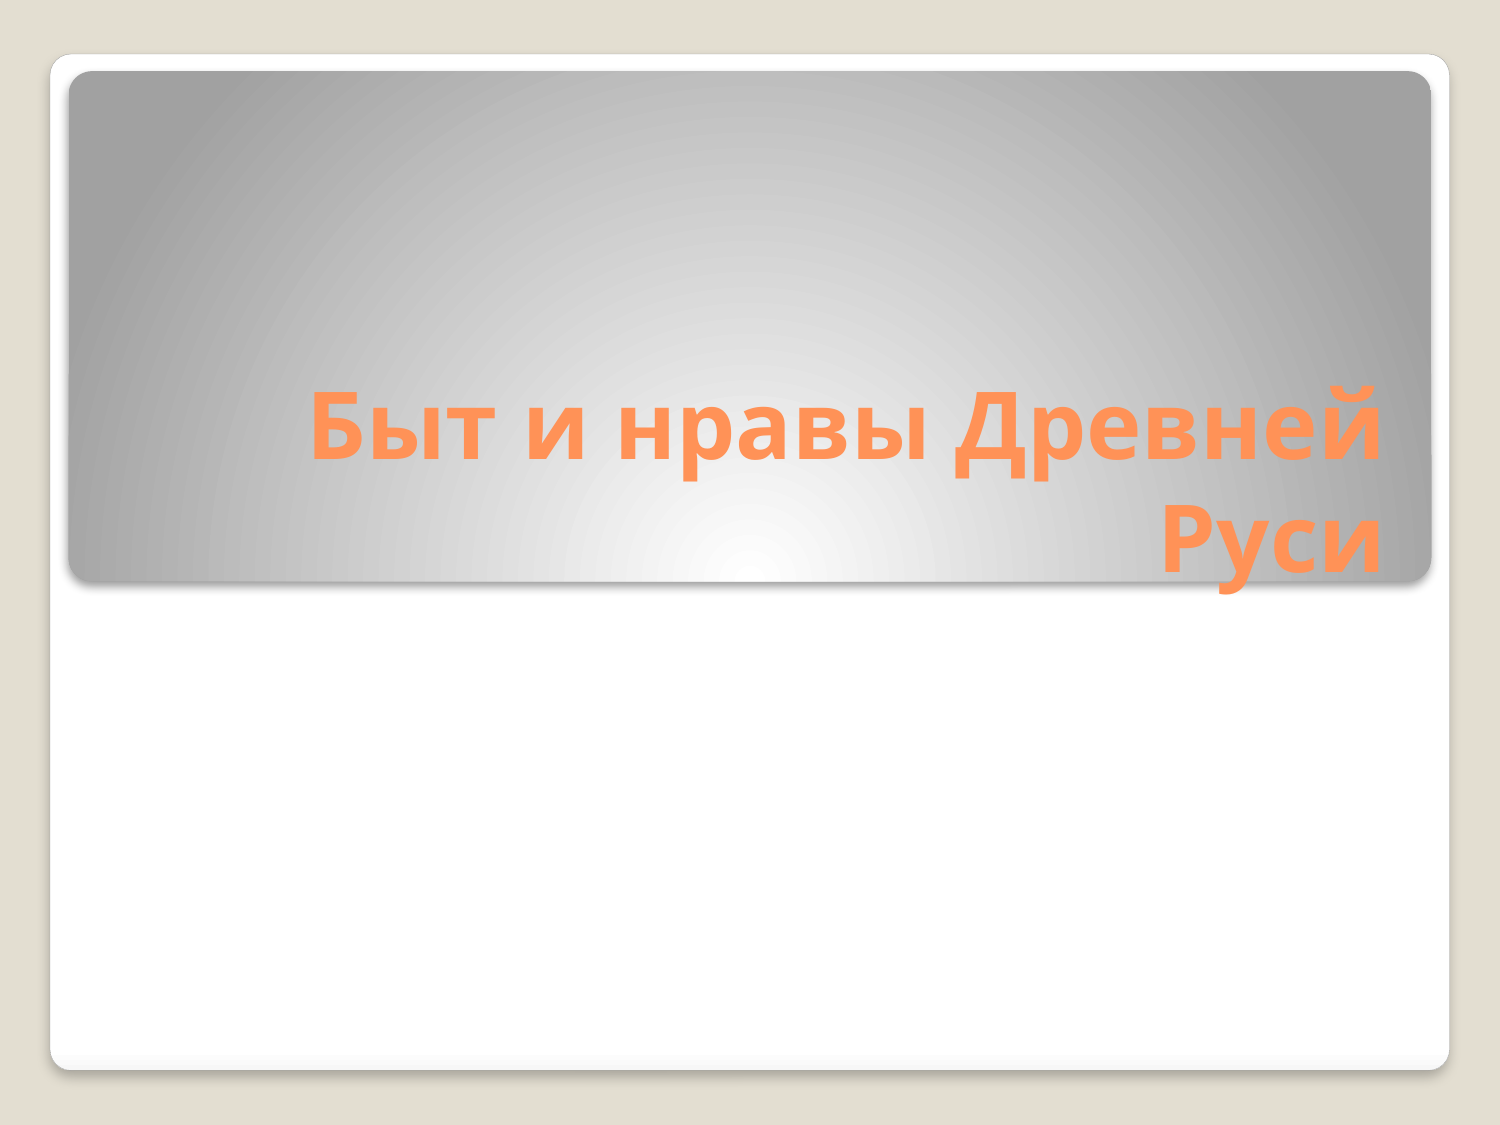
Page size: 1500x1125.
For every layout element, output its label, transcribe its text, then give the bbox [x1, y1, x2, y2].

title Быт и нравы Древней Руси [118, 298, 1394, 599]
